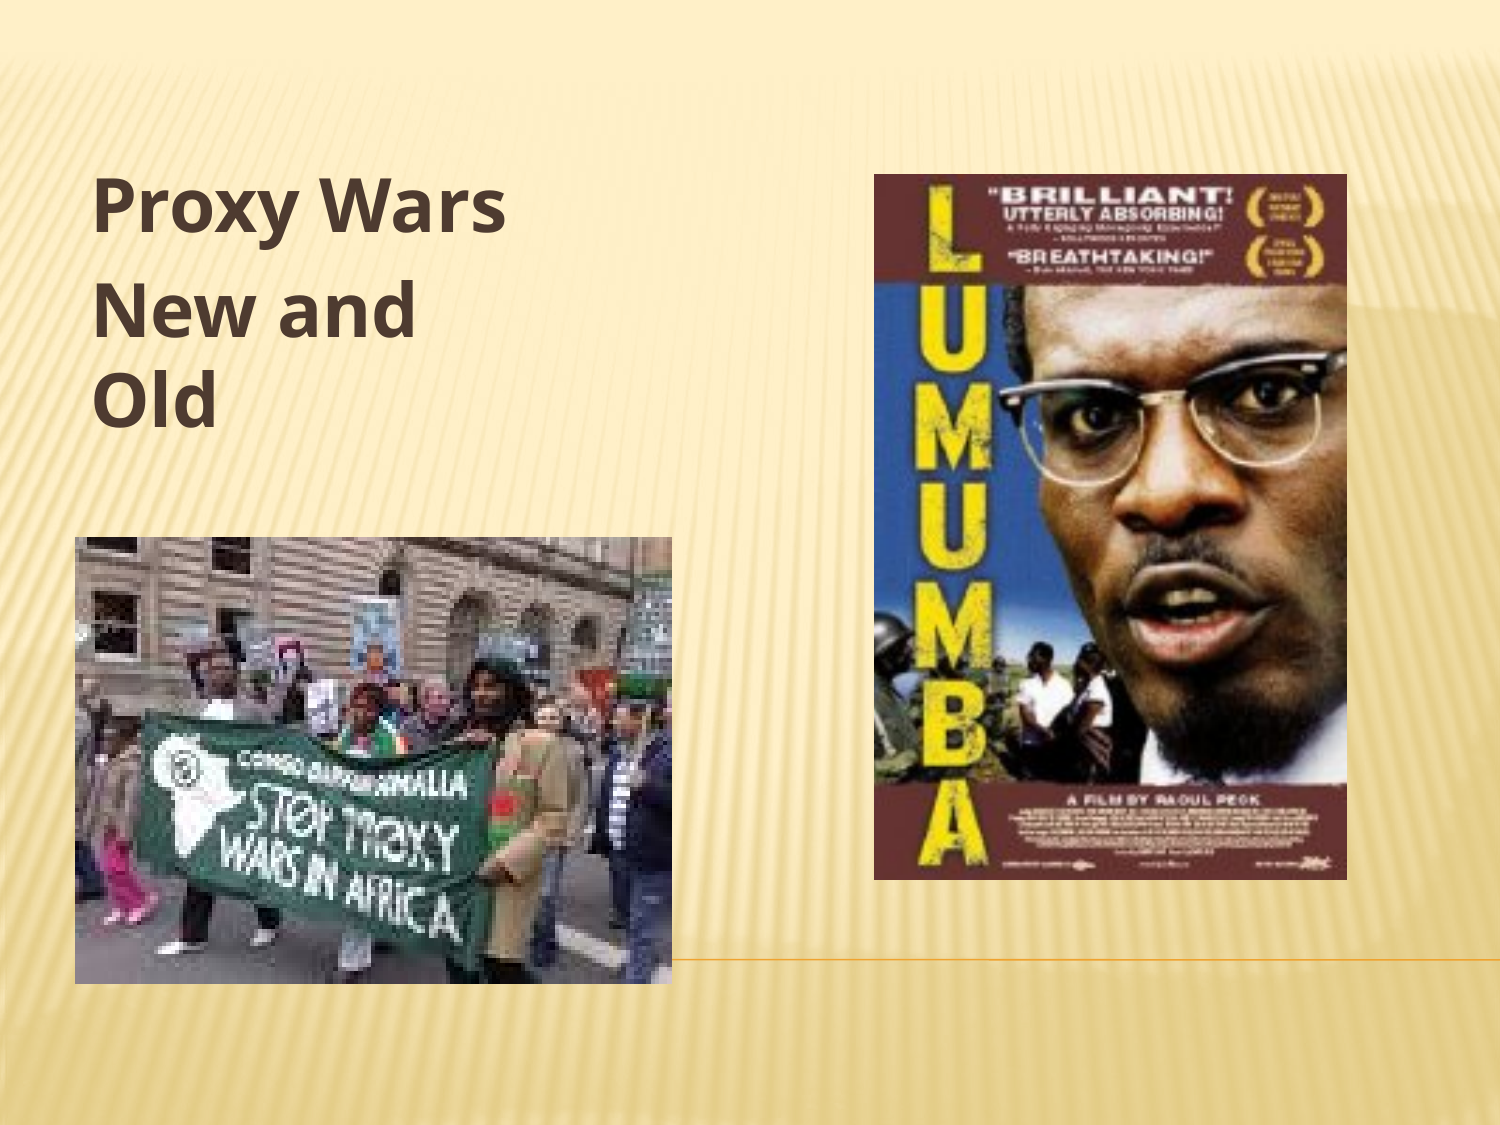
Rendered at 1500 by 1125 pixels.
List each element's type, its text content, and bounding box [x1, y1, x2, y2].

title The Cold War [680, 900, 1463, 986]
picture [874, 174, 1348, 880]
list Proxy Wars New and Old [75, 99, 569, 537]
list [74, 537, 672, 984]
